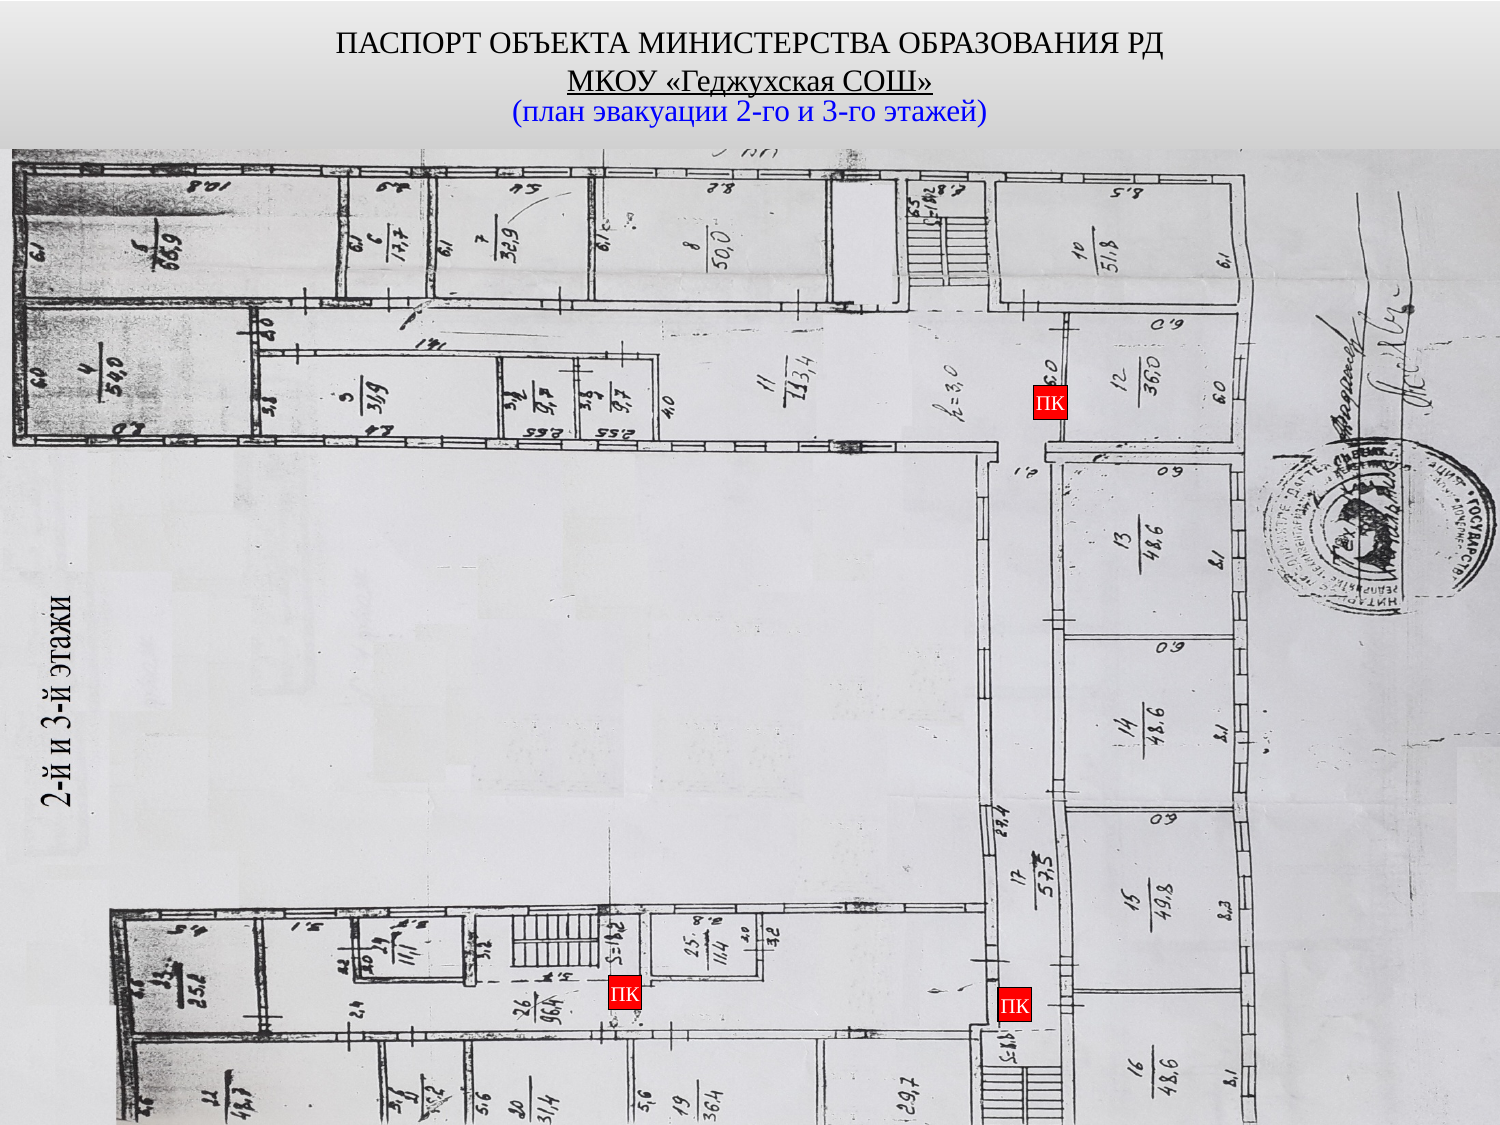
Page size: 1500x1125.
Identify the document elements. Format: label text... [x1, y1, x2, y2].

text_box ПАСПОРТ ОБЪЕКТА МИНИСТЕРСТВА ОБРАЗОВАНИЯ РД МКОУ «Геджухская СОШ» (план эвакуации 2-го и 3-го этажей) [0, 1, 1500, 148]
picture [0, 148, 1500, 1125]
